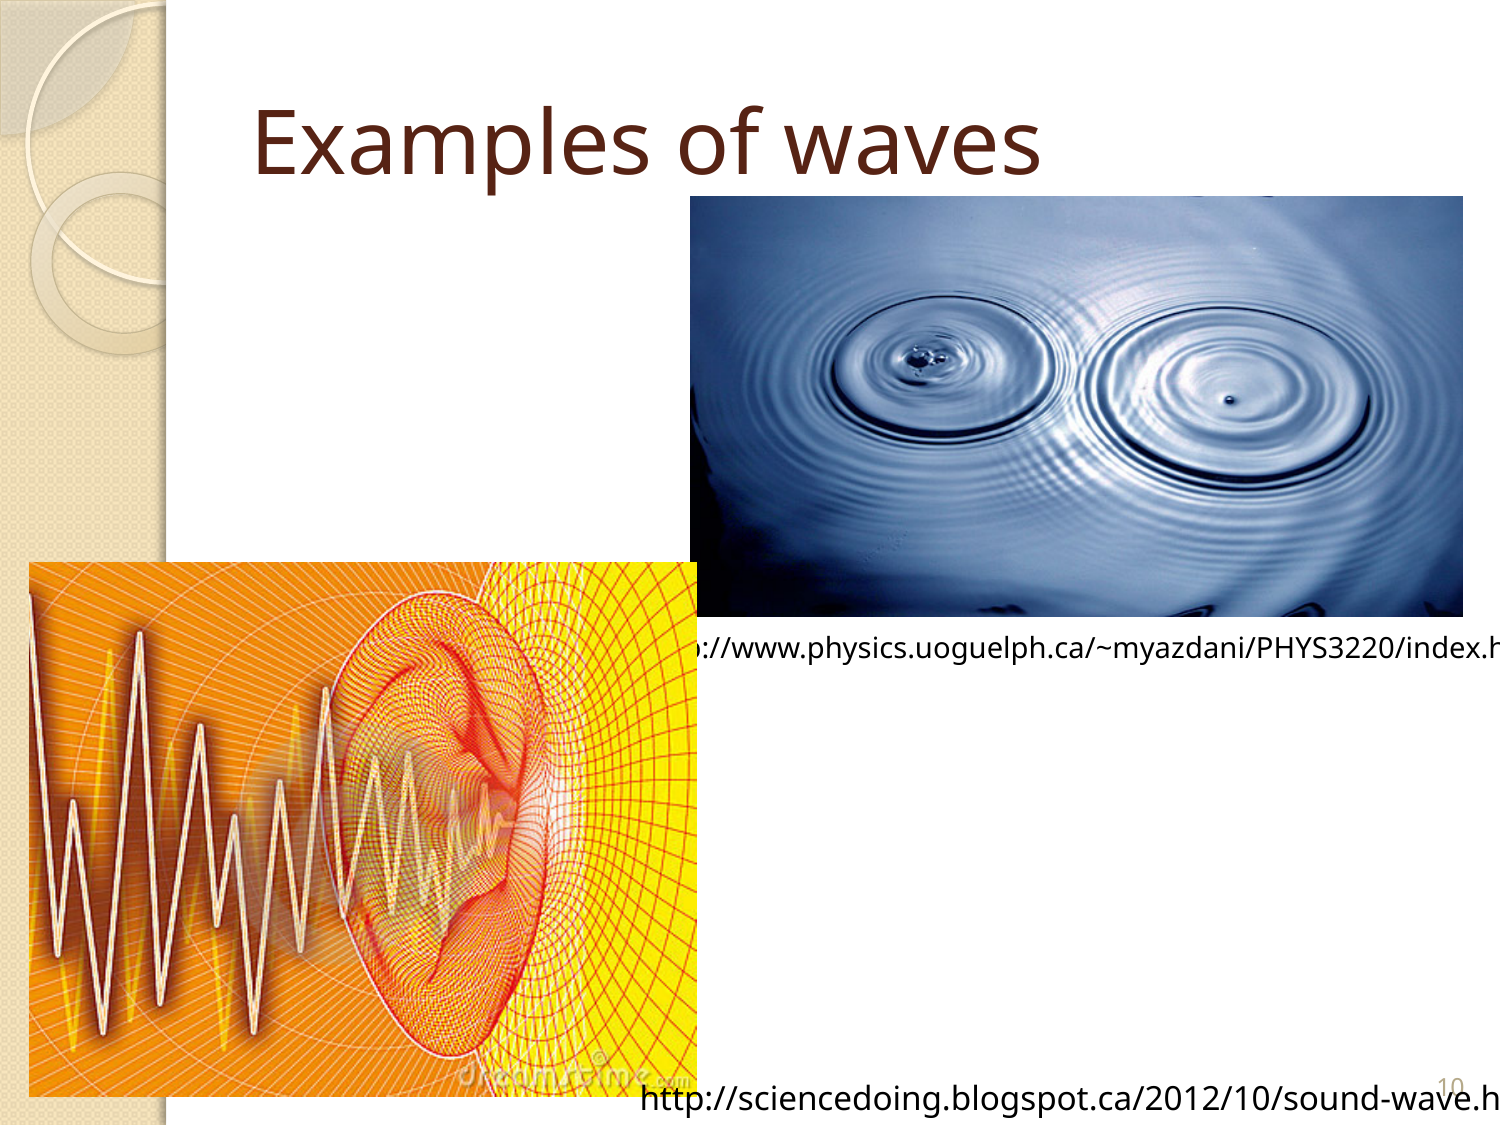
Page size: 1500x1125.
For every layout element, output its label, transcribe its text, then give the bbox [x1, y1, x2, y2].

picture [29, 196, 1463, 1097]
slide_number 10 [1413, 1034, 1488, 1113]
title Examples of waves [235, 45, 1466, 233]
text_box http://www.physics.uoguelph.ca/~myazdani/PHYS3220/index.html [704, 621, 1500, 672]
text_box http://sciencedoing.blogspot.ca/2012/10/sound-wave.html [624, 1069, 1500, 1125]
